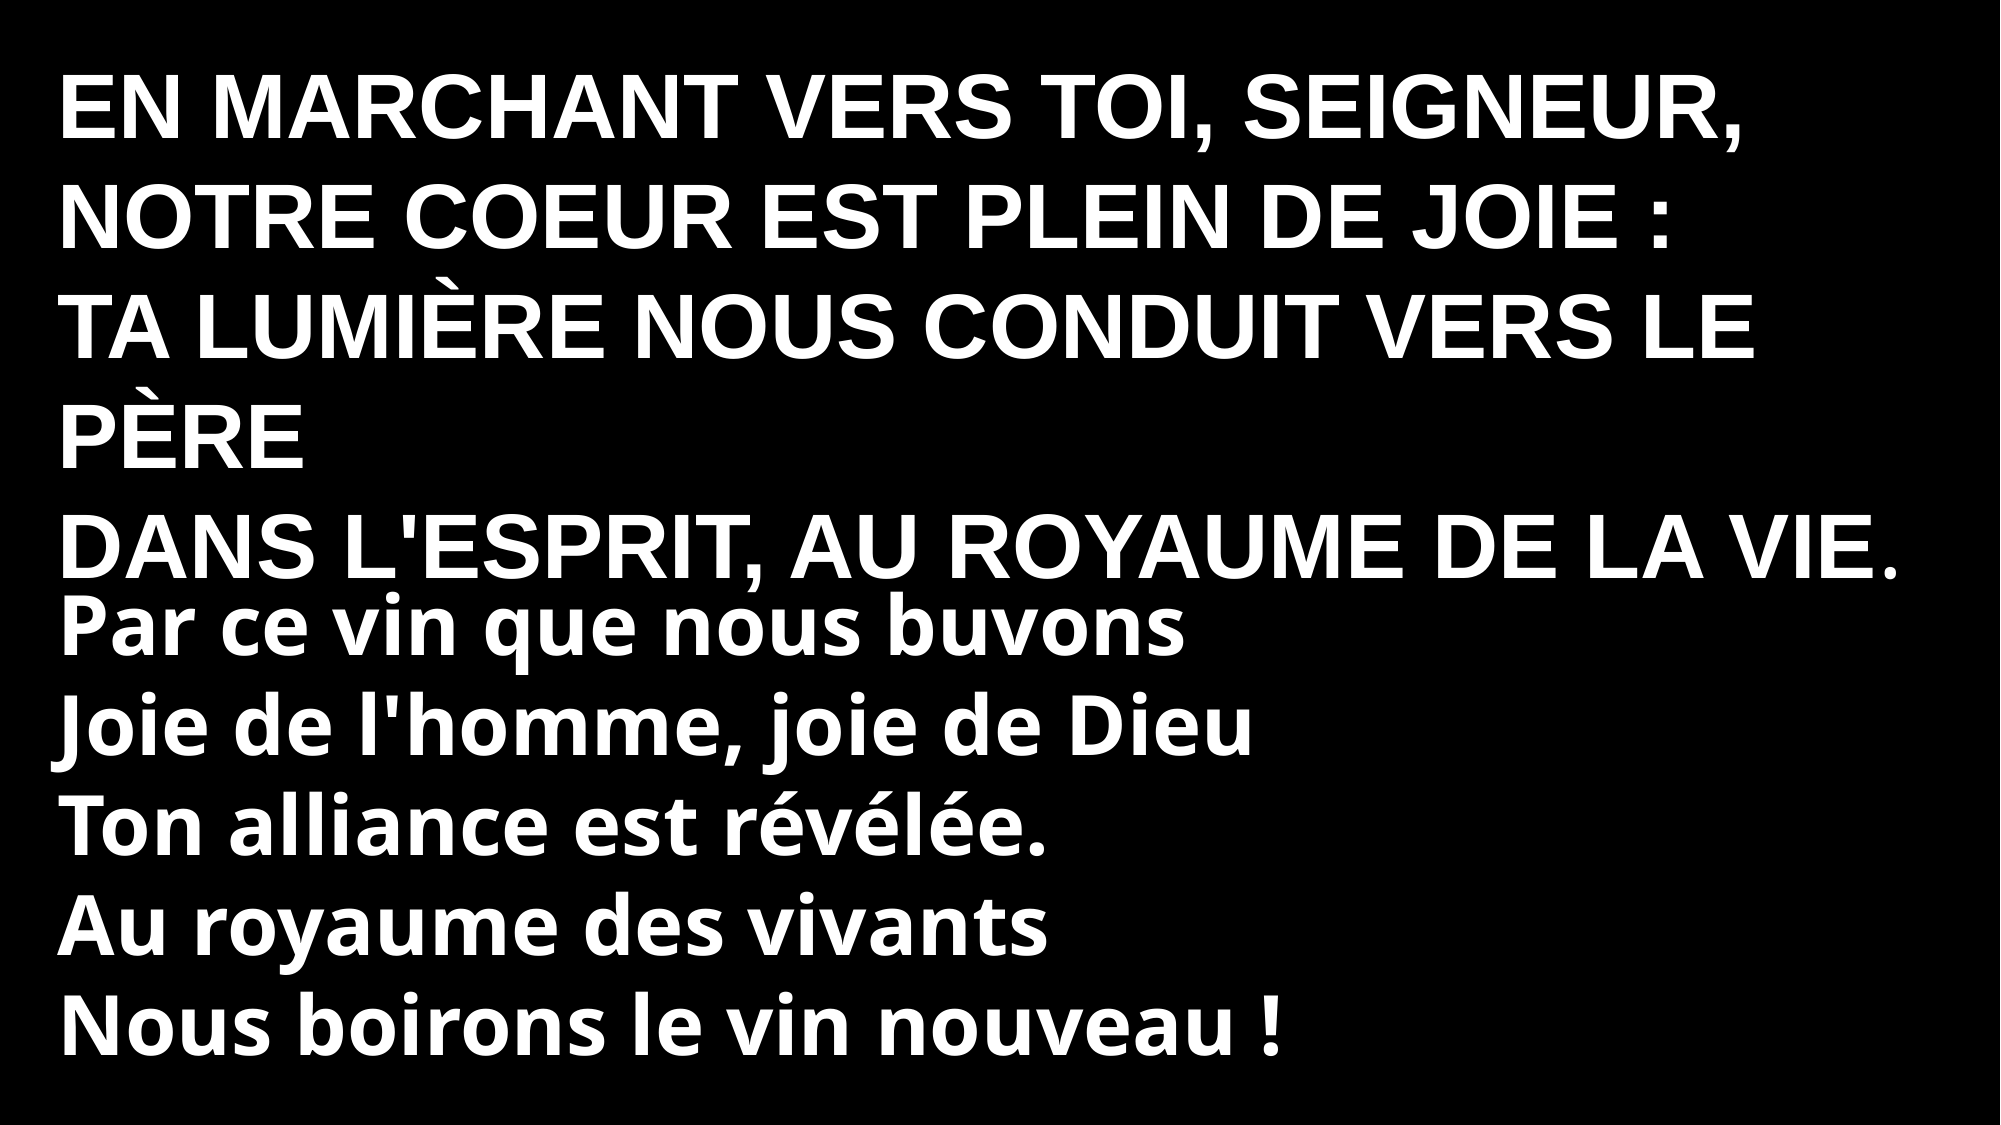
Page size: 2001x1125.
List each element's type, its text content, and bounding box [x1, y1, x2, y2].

text_box En marchant vers toi, Seigneur, Notre coeur est plein de joie : Ta lumière nous conduit vers le Père Dans l'Esprit, au royaume de la vie. [42, 39, 1958, 605]
text_box Par ce vin que nous buvons Joie de l'homme, joie de Dieu Ton alliance est révélée. Au royaume des vivants Nous boirons le vin nouveau ! [42, 564, 1880, 1080]
